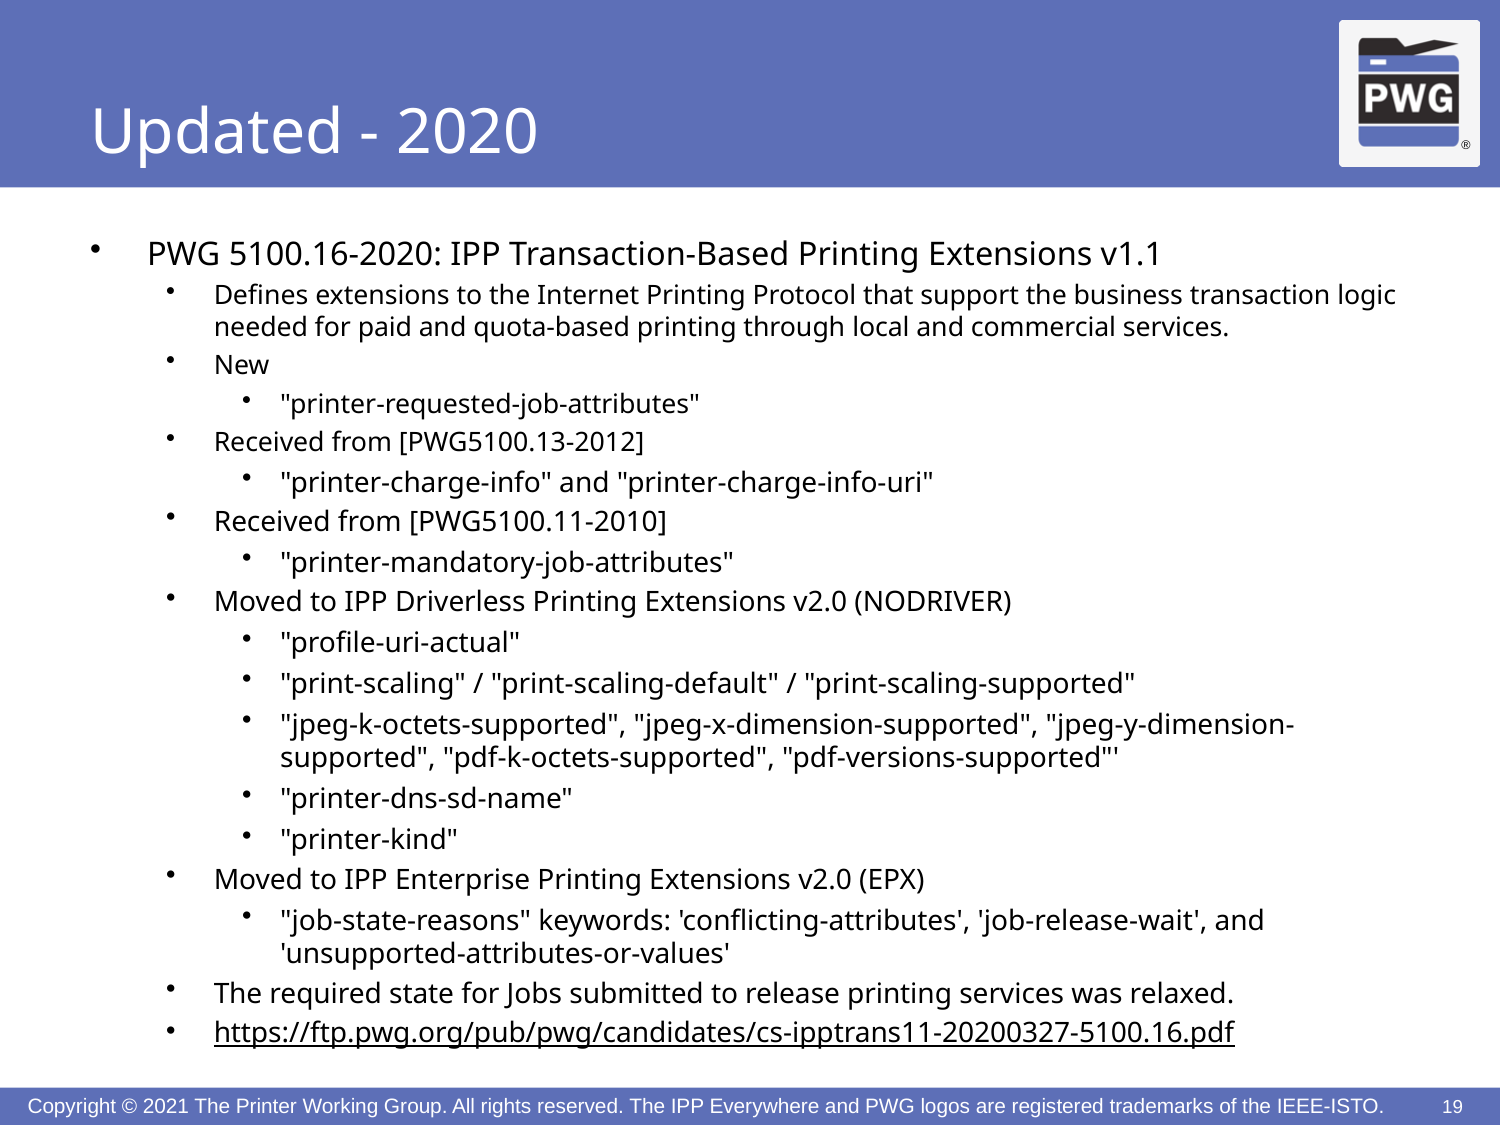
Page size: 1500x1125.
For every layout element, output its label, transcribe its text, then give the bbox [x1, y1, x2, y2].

title Updated - 2020 [74, 7, 1318, 175]
picture [1339, 20, 1480, 167]
list PWG 5100.16-2020: IPP Transaction-Based Printing Extensions v1.1 Defines extensions to the Internet Printing Protocol that support the business transaction logic needed for paid and quota-based printing through local and commercial services. New "printer-requested-job-attributes" Received from [PWG5100.13-2012] "printer-charge-info" and "printer-charge-info-uri" Received from [PWG5100.11-2010] "printer-mandatory-job-attributes" Moved to IPP Driverless Printing Extensions v2.0 (NODRIVER) "profile-uri-actual" "print-scaling" / "print-scaling-default" / "print-scaling-supported" "jpeg-k-octets-supported", "jpeg-x-dimension-supported", "jpeg-y-dimension- supported", "pdf-k-octets-supported", "pdf-versions-supported"' "printer-dns-sd-name" "printer-kind" Moved to IPP Enterprise Printing Extensions v2.0 (EPX) "job-state-reasons" keywords: 'conflicting-attributes', 'job-release-wait', and 'unsupported-attributes-or-values' The required state for Jobs submitted to release printing services was relaxed. https://ftp.pwg.org/pub/pwg/candidates/cs-ipptrans11-20200327-5100.16.pdf [74, 224, 1426, 1068]
slide_number 19 [1405, 1087, 1500, 1125]
